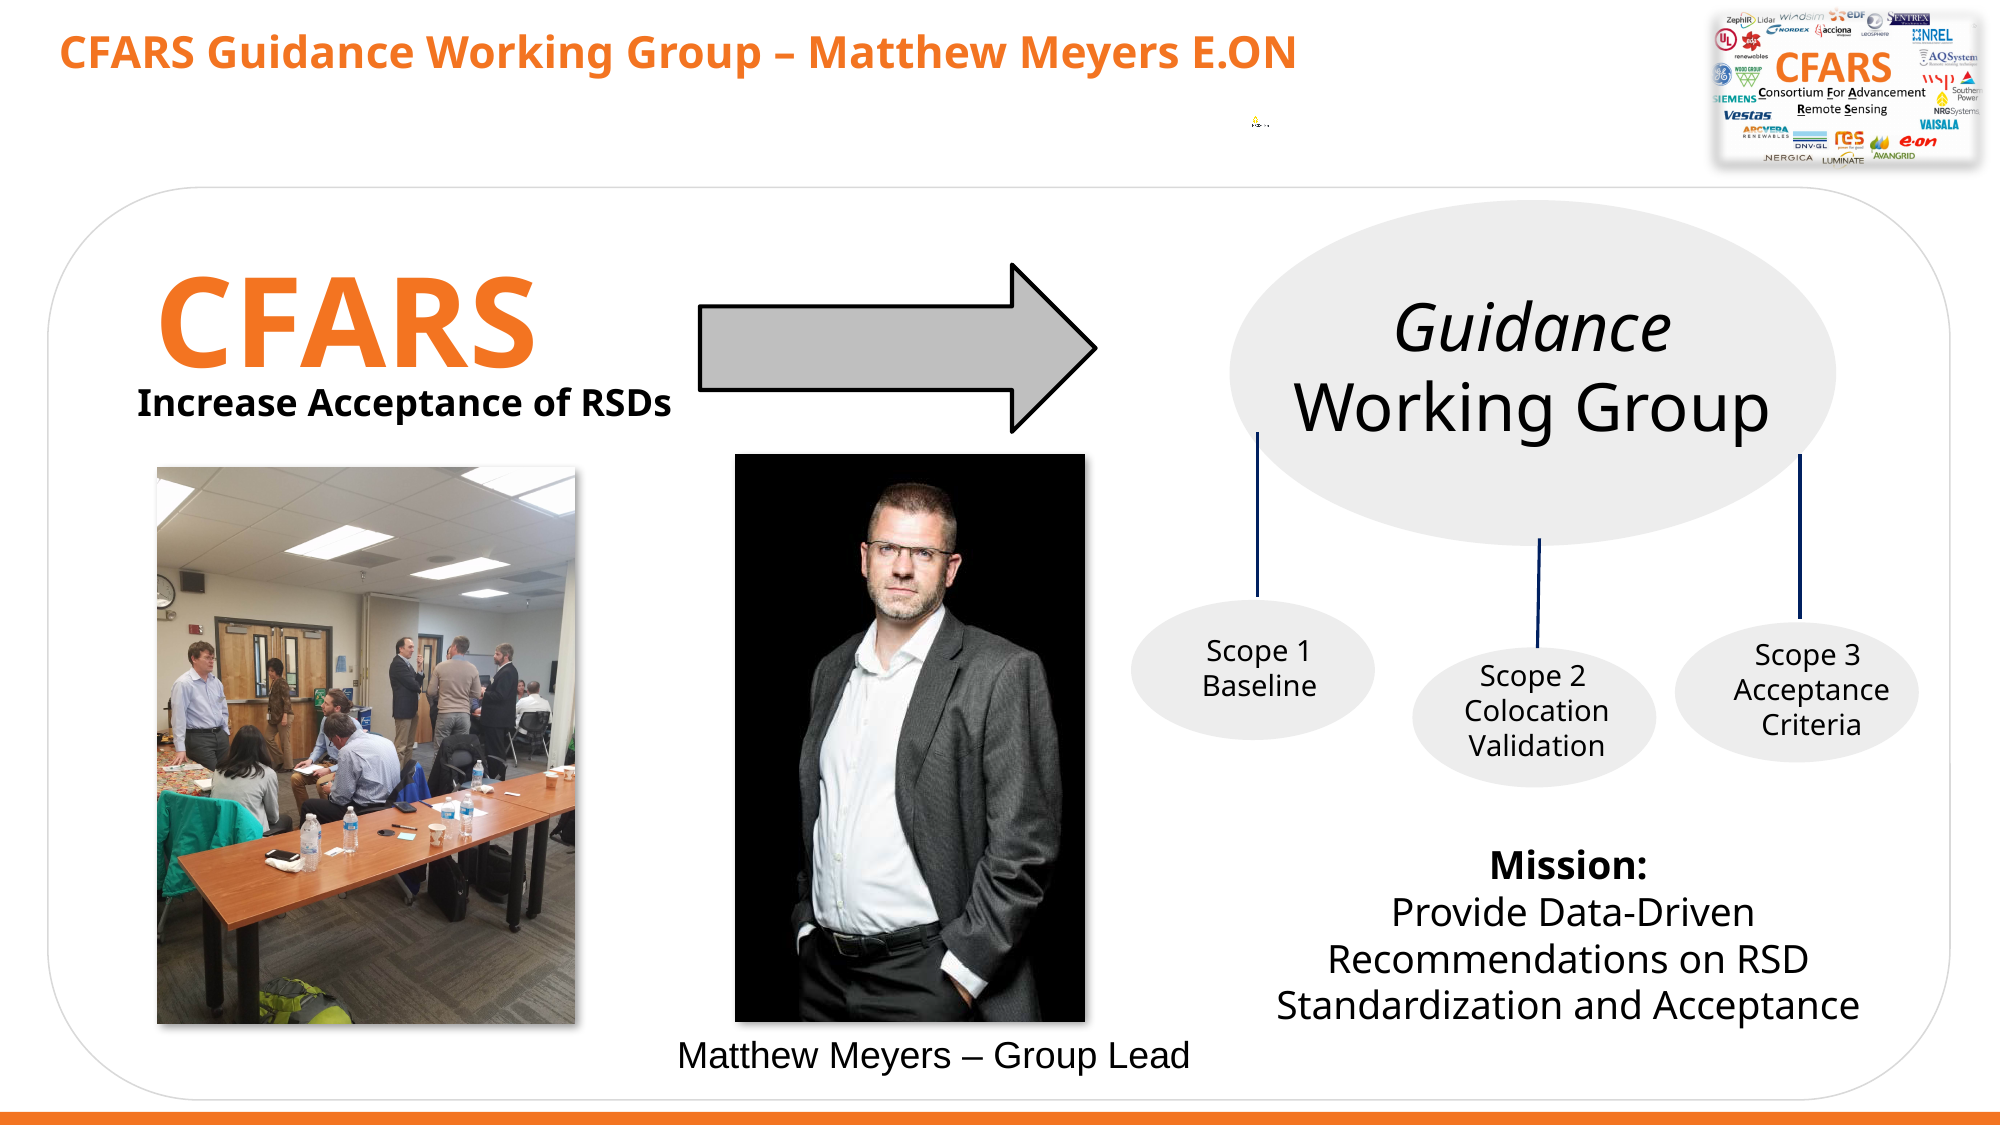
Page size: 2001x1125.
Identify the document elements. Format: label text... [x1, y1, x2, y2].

text_box Scope 2 Colocation Validation [1449, 649, 1625, 805]
text_box [1128, 597, 1378, 732]
text_box [45, 185, 1953, 1103]
text_box Scope 1 Baseline [1187, 624, 1333, 745]
picture [1251, 115, 1271, 127]
title CFARS Guidance Working Group – Matthew Meyers E.ON [0, 17, 1788, 77]
text_box Scope 3 Acceptance Criteria [1718, 629, 1905, 784]
picture [735, 454, 1085, 1023]
picture [1724, 0, 2000, 158]
text_box Matthew Meyers – Group Lead [662, 1023, 1253, 1084]
picture [157, 466, 576, 1024]
